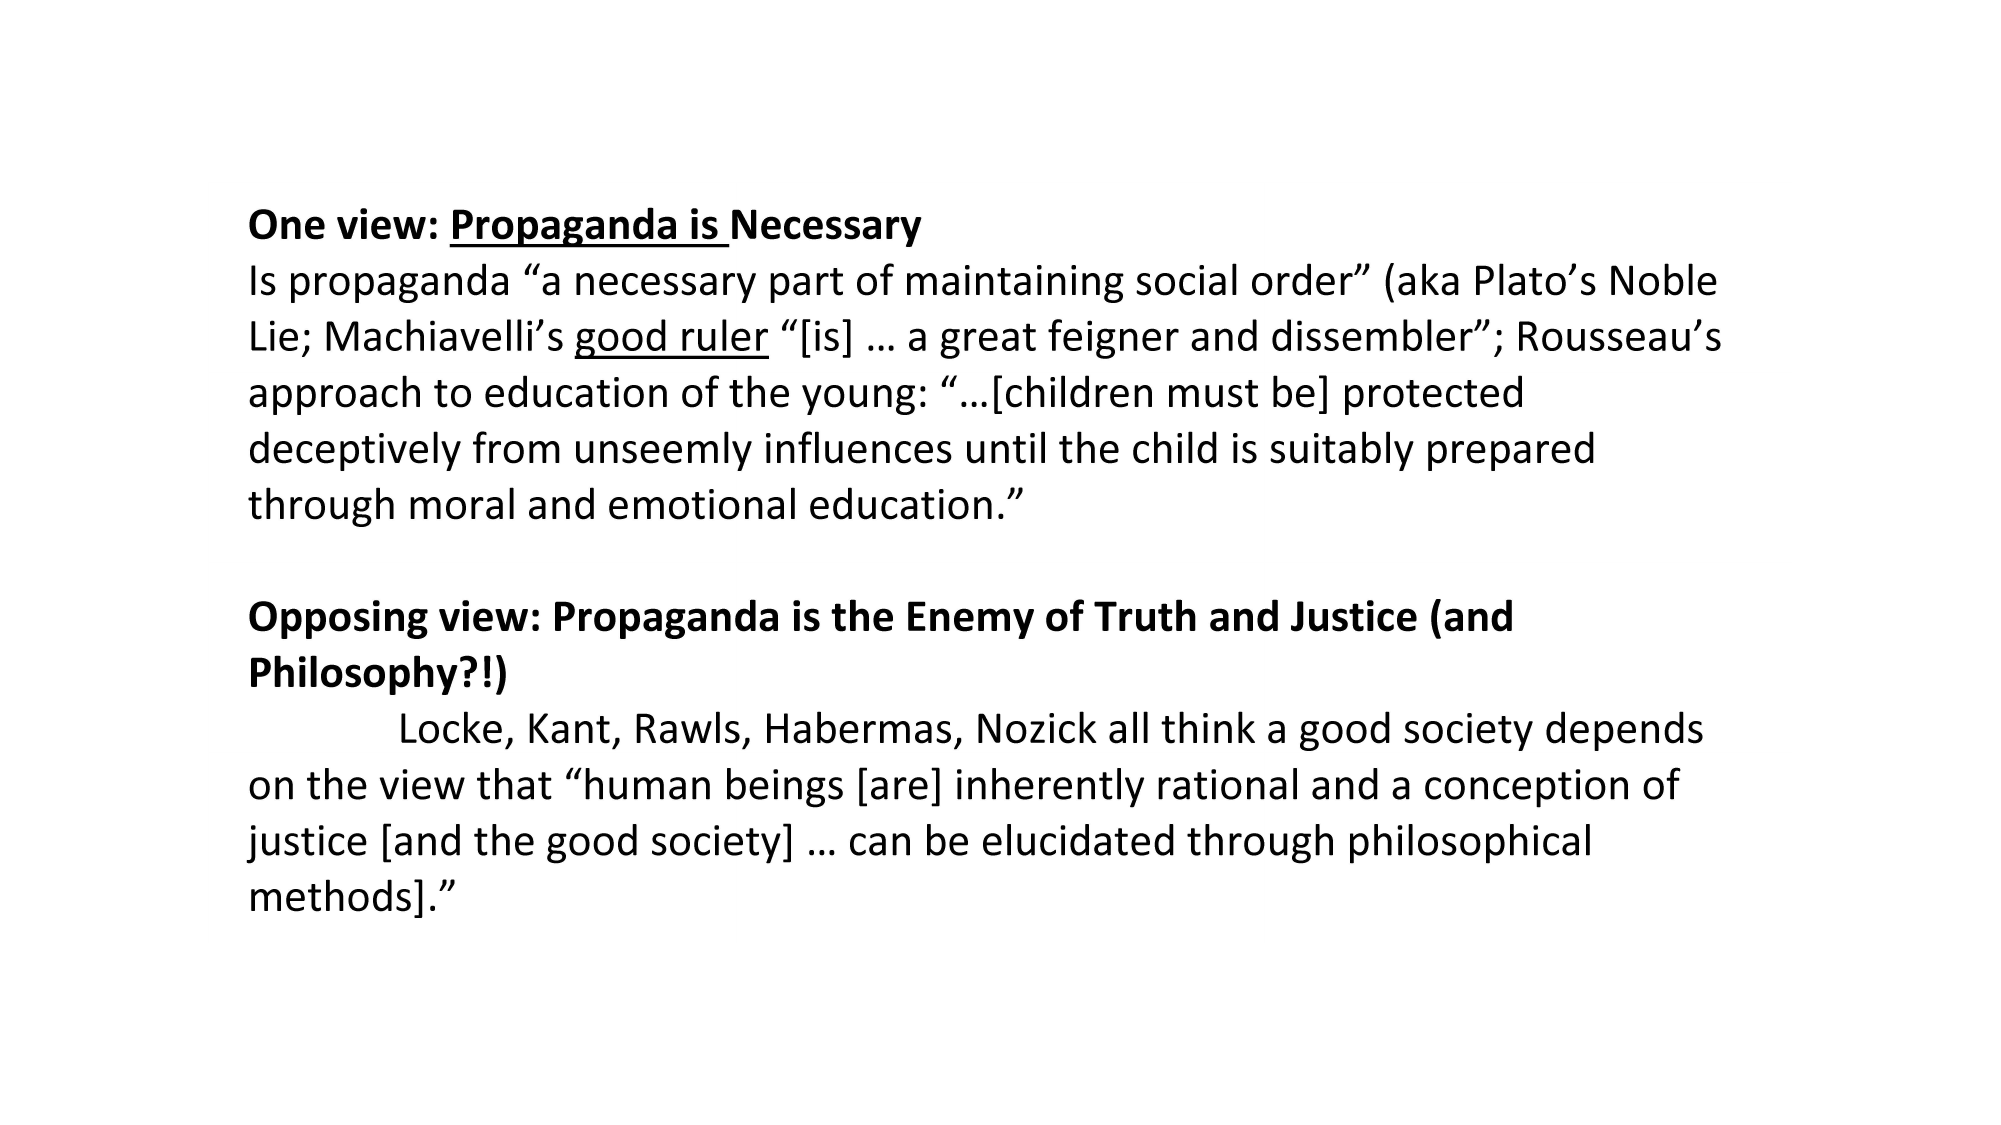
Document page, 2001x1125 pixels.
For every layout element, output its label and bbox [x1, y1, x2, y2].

list [208, 182, 1792, 943]
